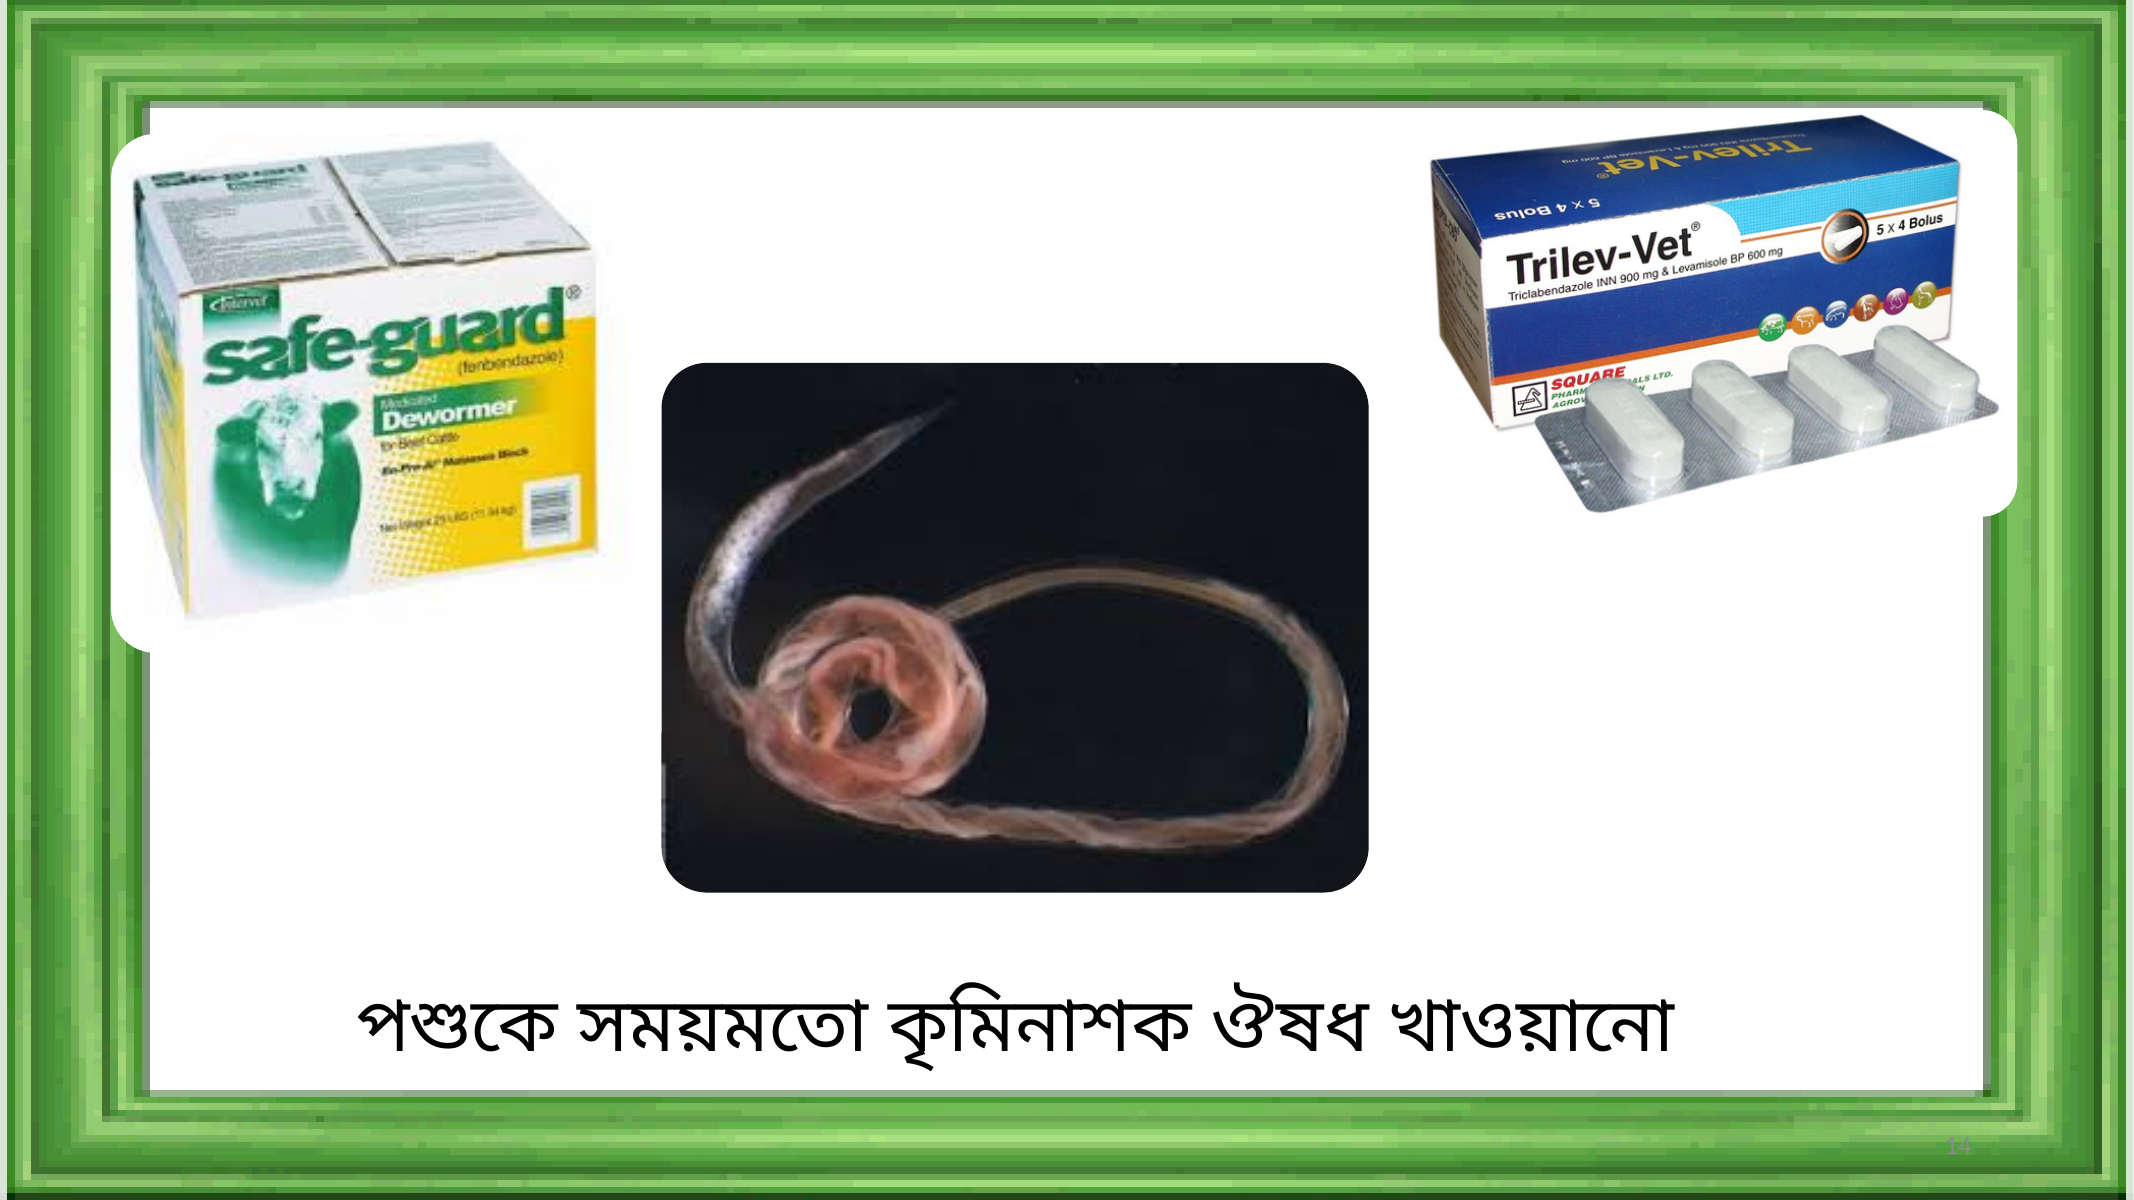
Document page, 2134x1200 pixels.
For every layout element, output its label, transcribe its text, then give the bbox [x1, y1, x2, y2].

slide_number 14 [1506, 1112, 1987, 1177]
text_box পশুকে সময়মতো কৃমিনাশক ঔষধ খাওয়ানো [341, 968, 1689, 1074]
picture [0, 0, 2134, 1200]
